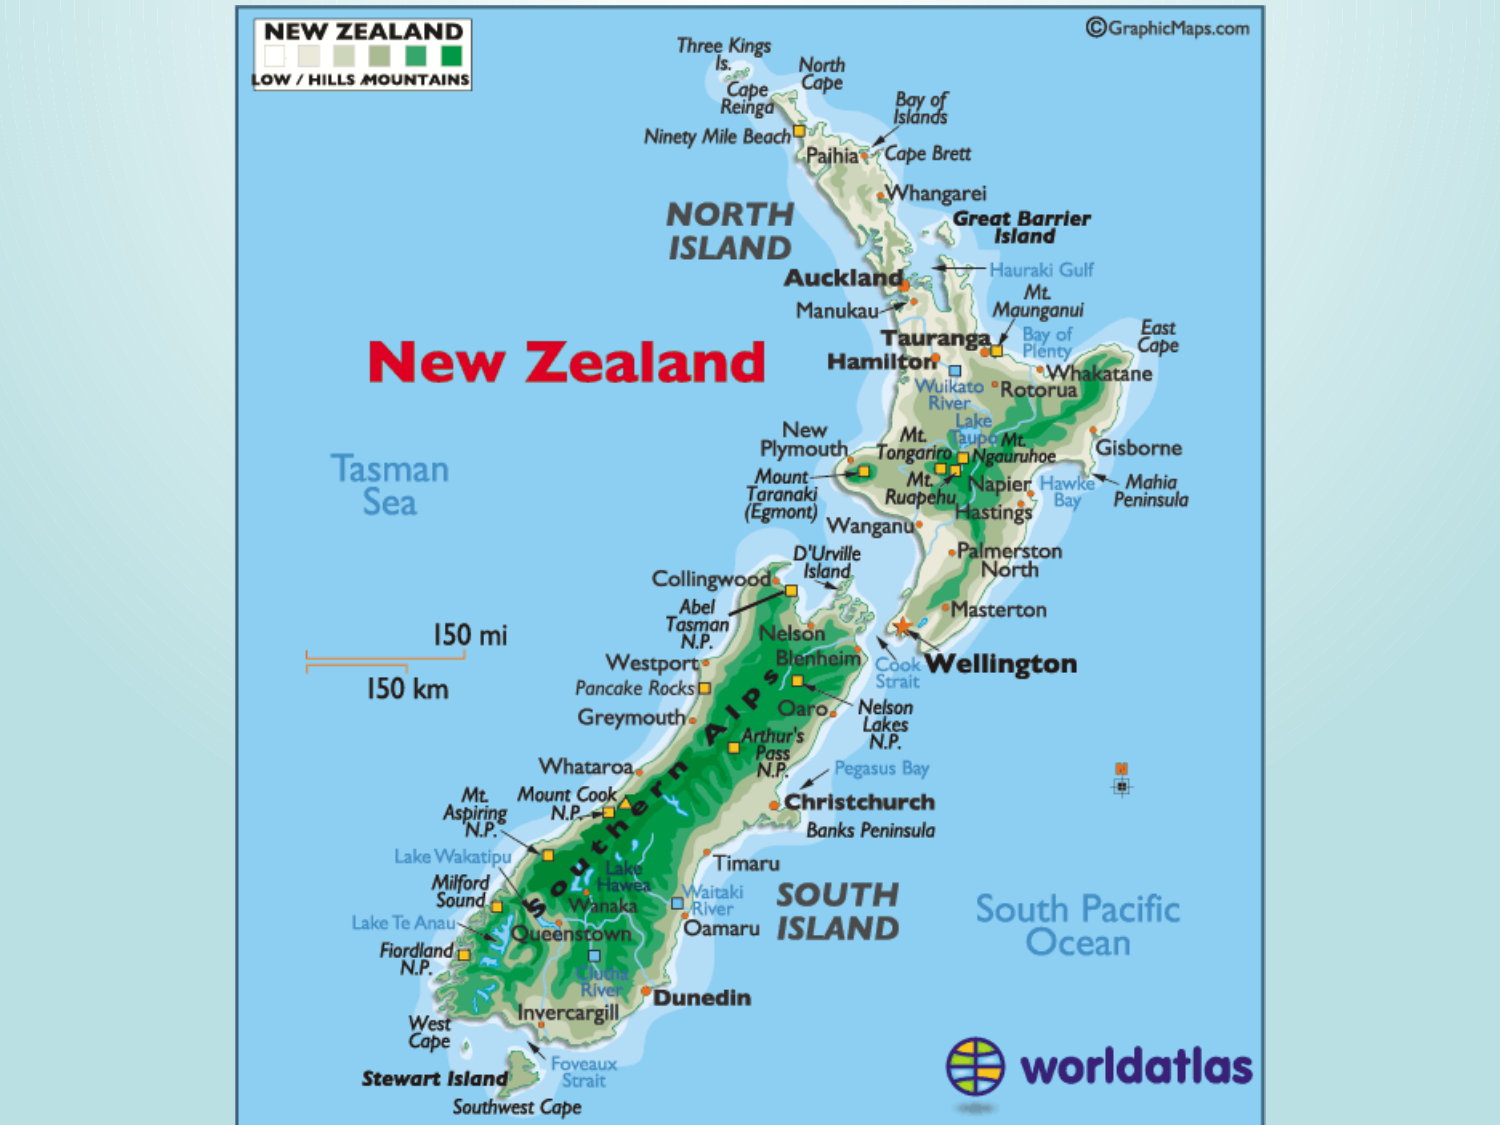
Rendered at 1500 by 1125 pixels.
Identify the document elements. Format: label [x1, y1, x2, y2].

list [234, 5, 1266, 1125]
